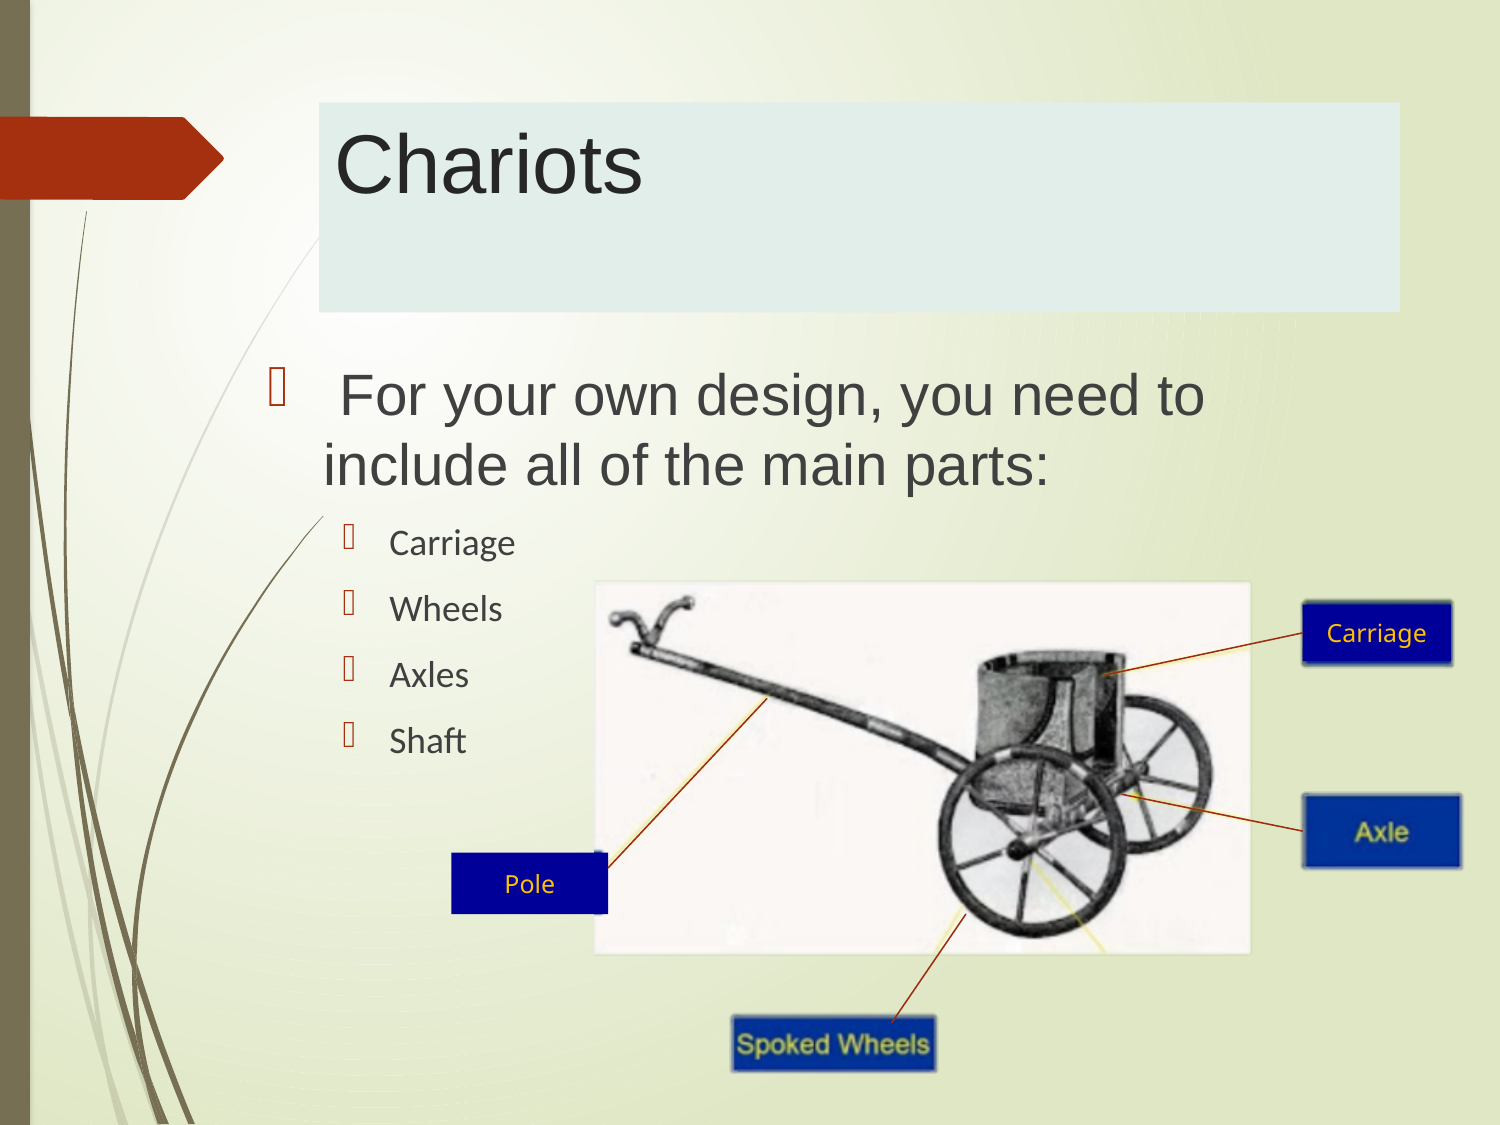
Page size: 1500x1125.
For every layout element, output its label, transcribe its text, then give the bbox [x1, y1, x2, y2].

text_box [451, 575, 1472, 1089]
list For your own design, you need to include all of the main parts: Carriage Wheels Axles Shaft [252, 350, 1400, 970]
title Chariots [319, 102, 1400, 313]
